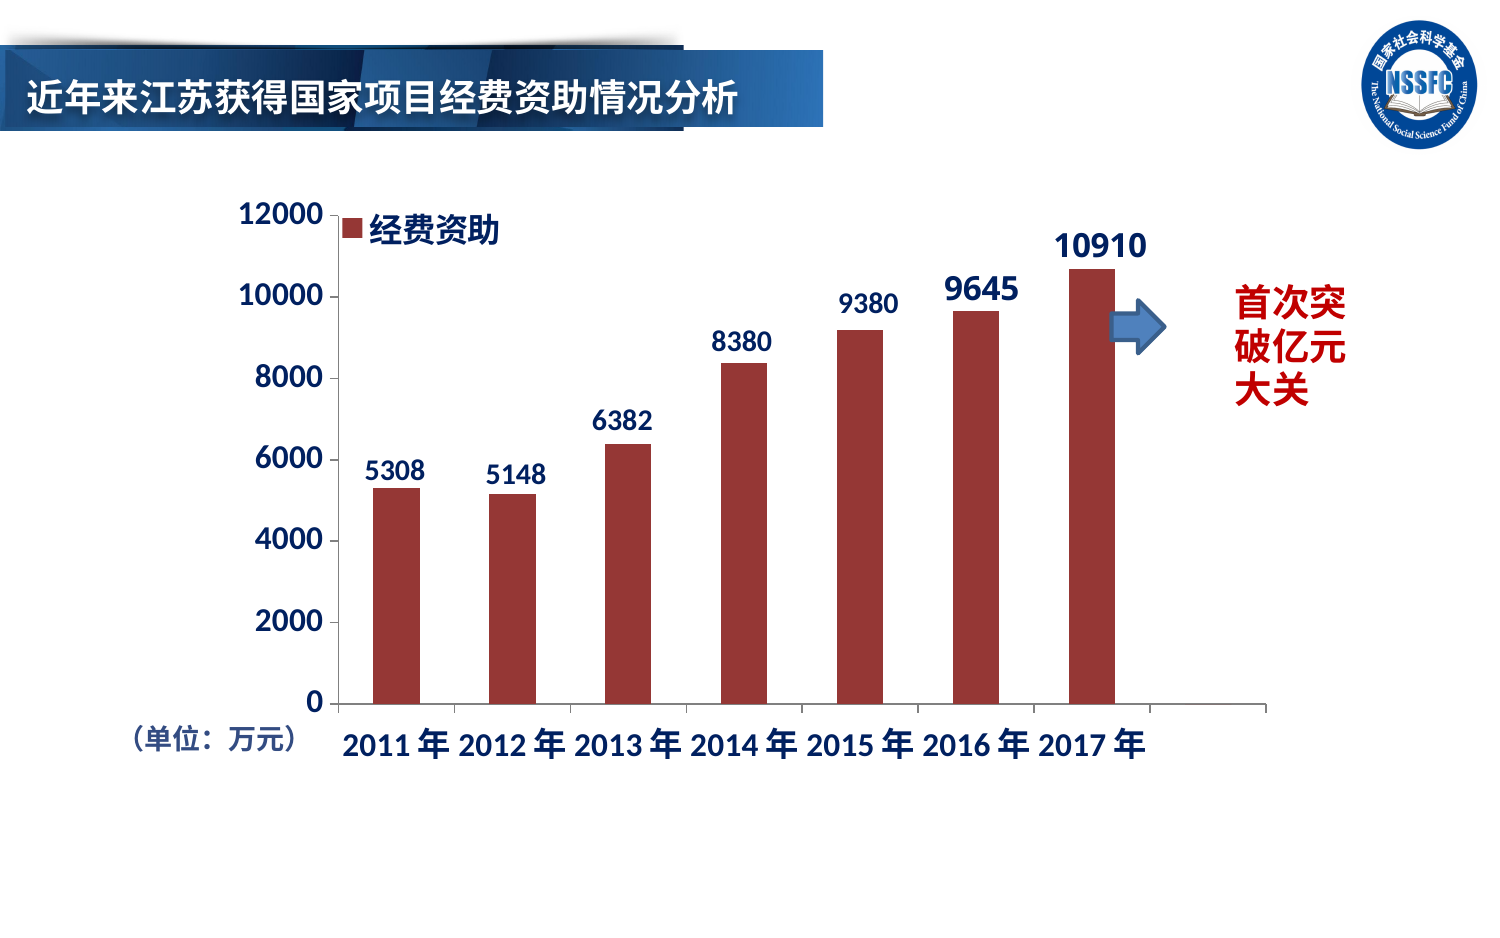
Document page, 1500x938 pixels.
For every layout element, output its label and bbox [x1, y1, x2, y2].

picture [0, 7, 824, 127]
picture [1351, 16, 1487, 155]
chart [82, 184, 1418, 803]
